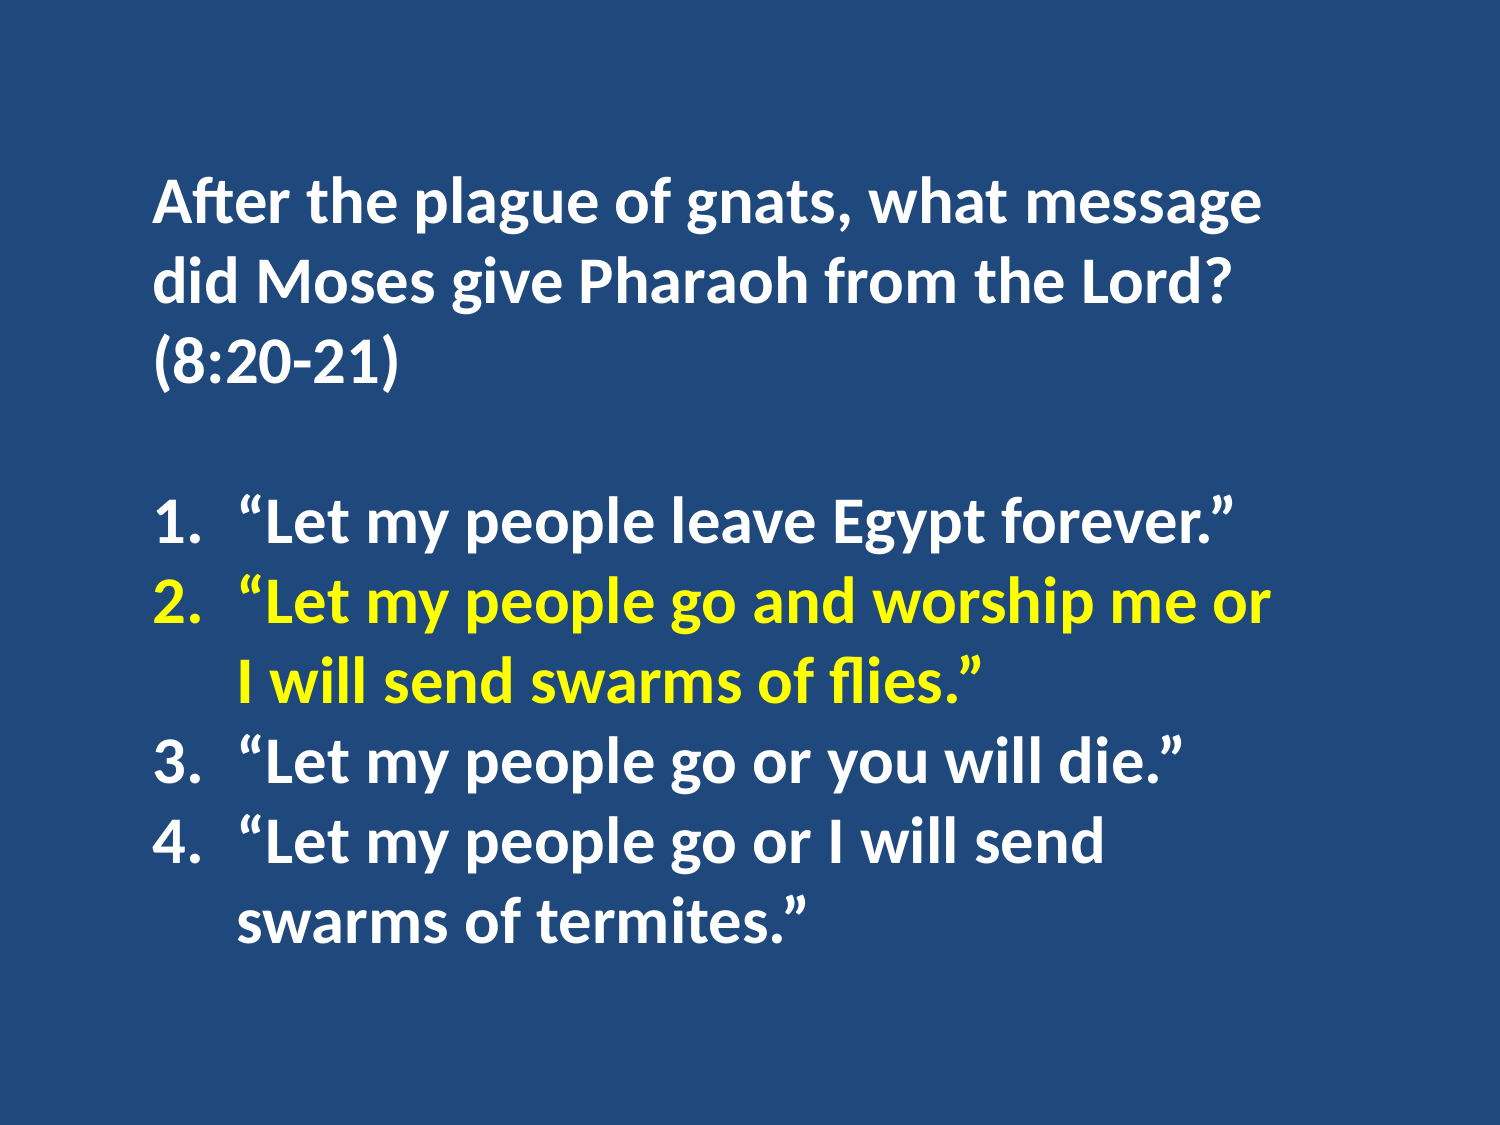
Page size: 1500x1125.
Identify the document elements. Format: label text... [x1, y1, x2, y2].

text_box After the plague of gnats, what message did Moses give Pharaoh from the Lord? (8:20-21) “Let my people leave Egypt forever.” “Let my people go and worship me or I will send swarms of flies.” “Let my people go or you will die.” “Let my people go or I will send swarms of termites.” [137, 149, 1313, 965]
